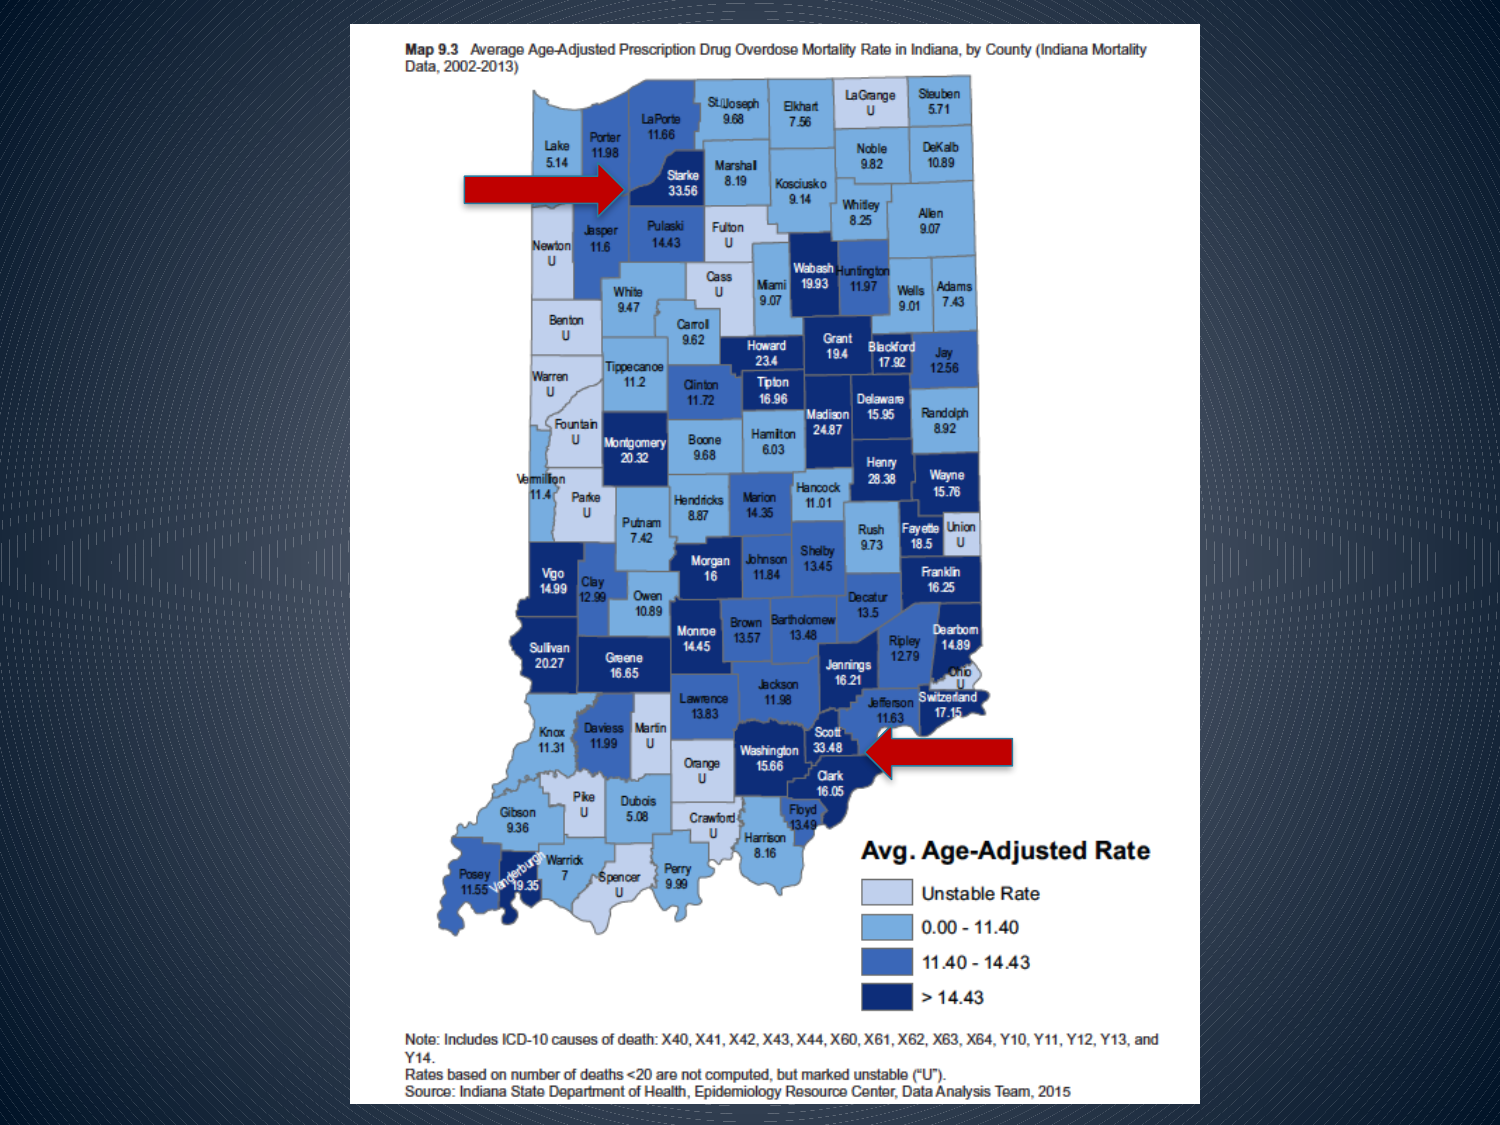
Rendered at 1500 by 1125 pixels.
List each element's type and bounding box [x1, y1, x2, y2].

picture [349, 24, 1201, 1105]
